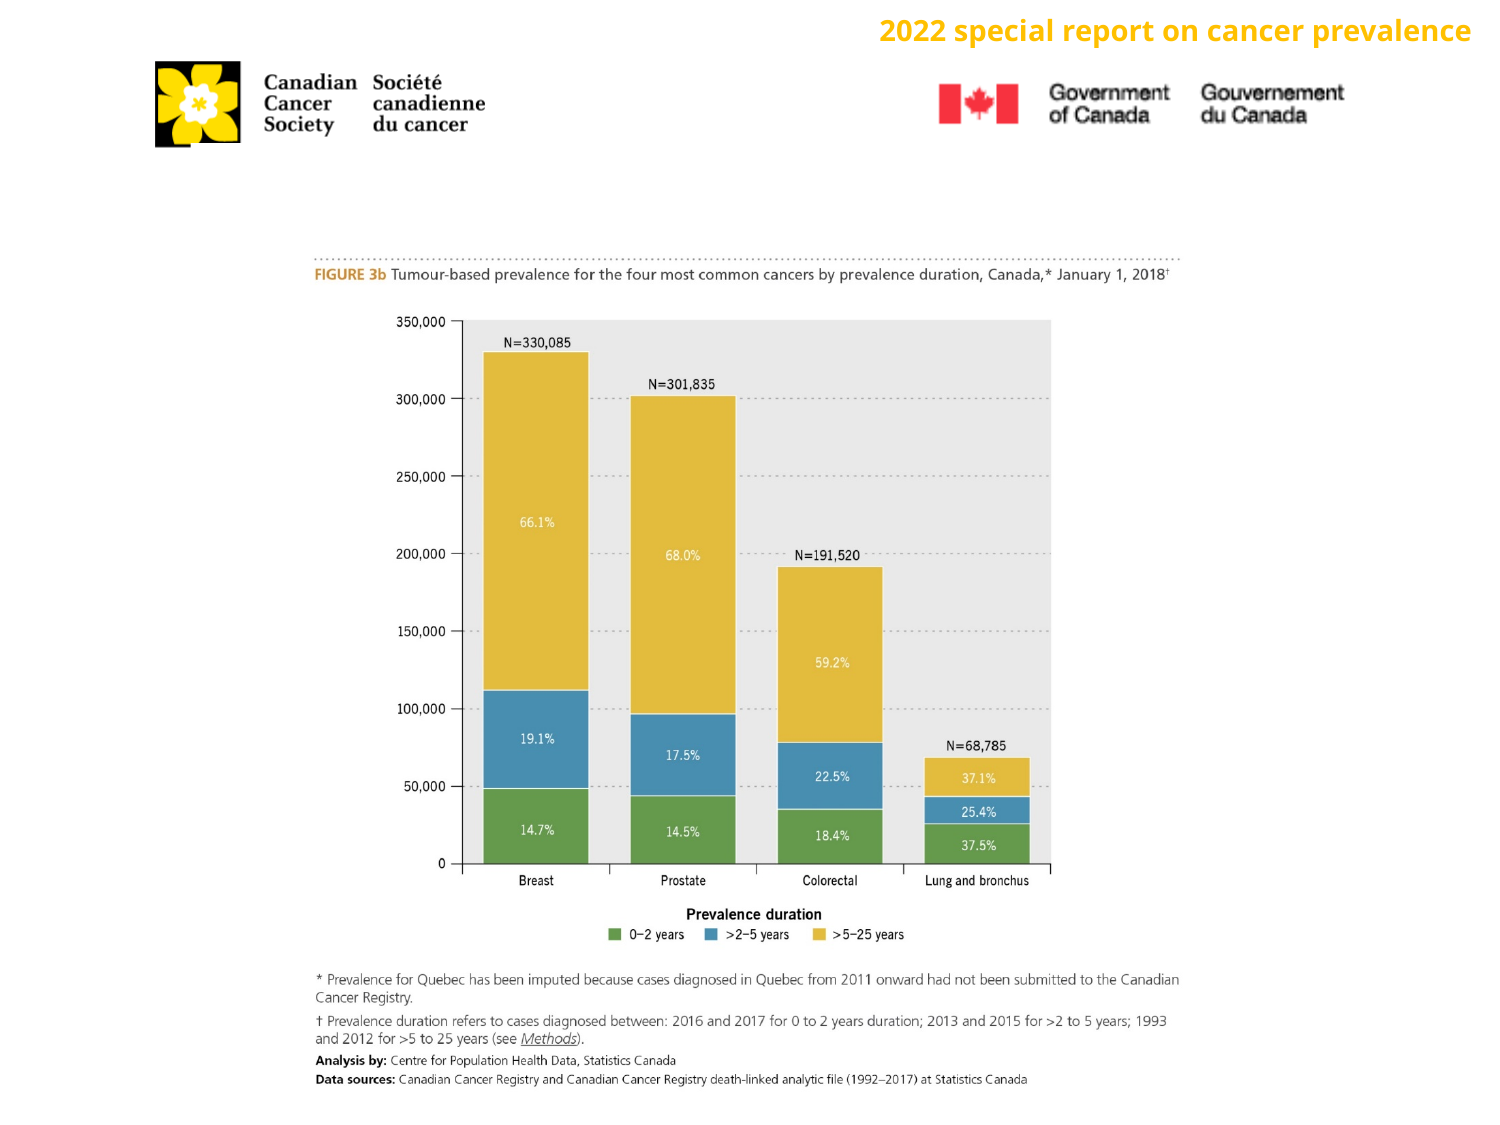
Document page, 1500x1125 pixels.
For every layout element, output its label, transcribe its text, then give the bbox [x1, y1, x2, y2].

picture [112, 18, 1410, 1121]
text_box 2022 special report on cancer prevalence [849, 4, 1500, 55]
